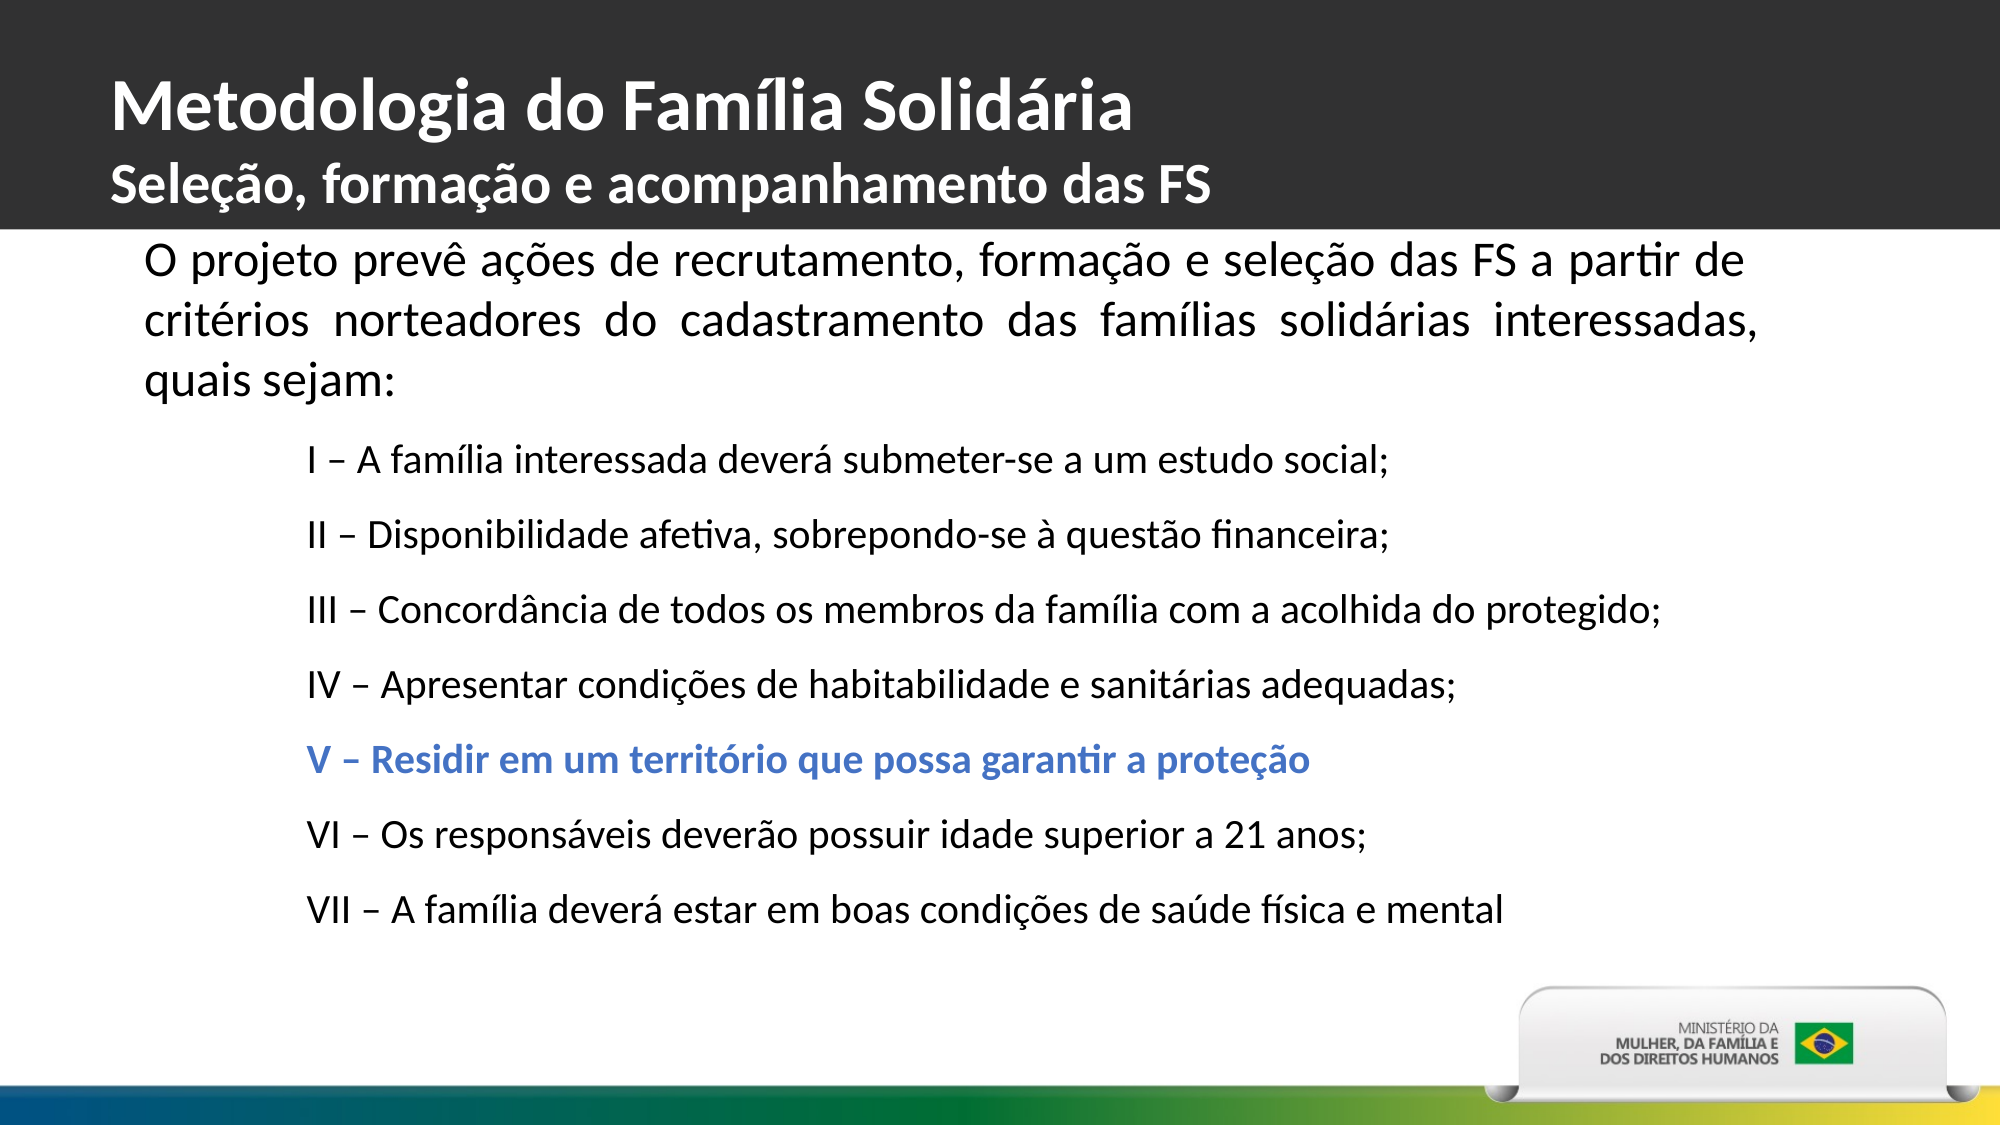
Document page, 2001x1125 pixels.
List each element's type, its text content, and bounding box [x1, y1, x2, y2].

text_box [0, 0, 2000, 230]
text_box Metodologia do Família Solidária Seleção, formação e acompanhamento das FS [95, 48, 1227, 223]
picture [0, 230, 2000, 1125]
text_box O projeto prevê ações de recrutamento, formação e seleção das FS a partir de critérios norteadores do cadastramento das famílias solidárias interessadas, quais sejam: I – A família interessada deverá submeter-se a um estudo social; II – Disponibilidade afetiva, sobrepondo-se à questão financeira; III – Concordância de todos os membros da família com a acolhida do protegido; IV – Apresentar condições de habitabilidade e sanitárias adequadas; V – Residir em um território que possa garantir a proteção VI – Os responsáveis deverão possuir idade superior a 21 anos; VII – A família deverá estar em boas condições de saúde física e mental [129, 230, 1775, 940]
